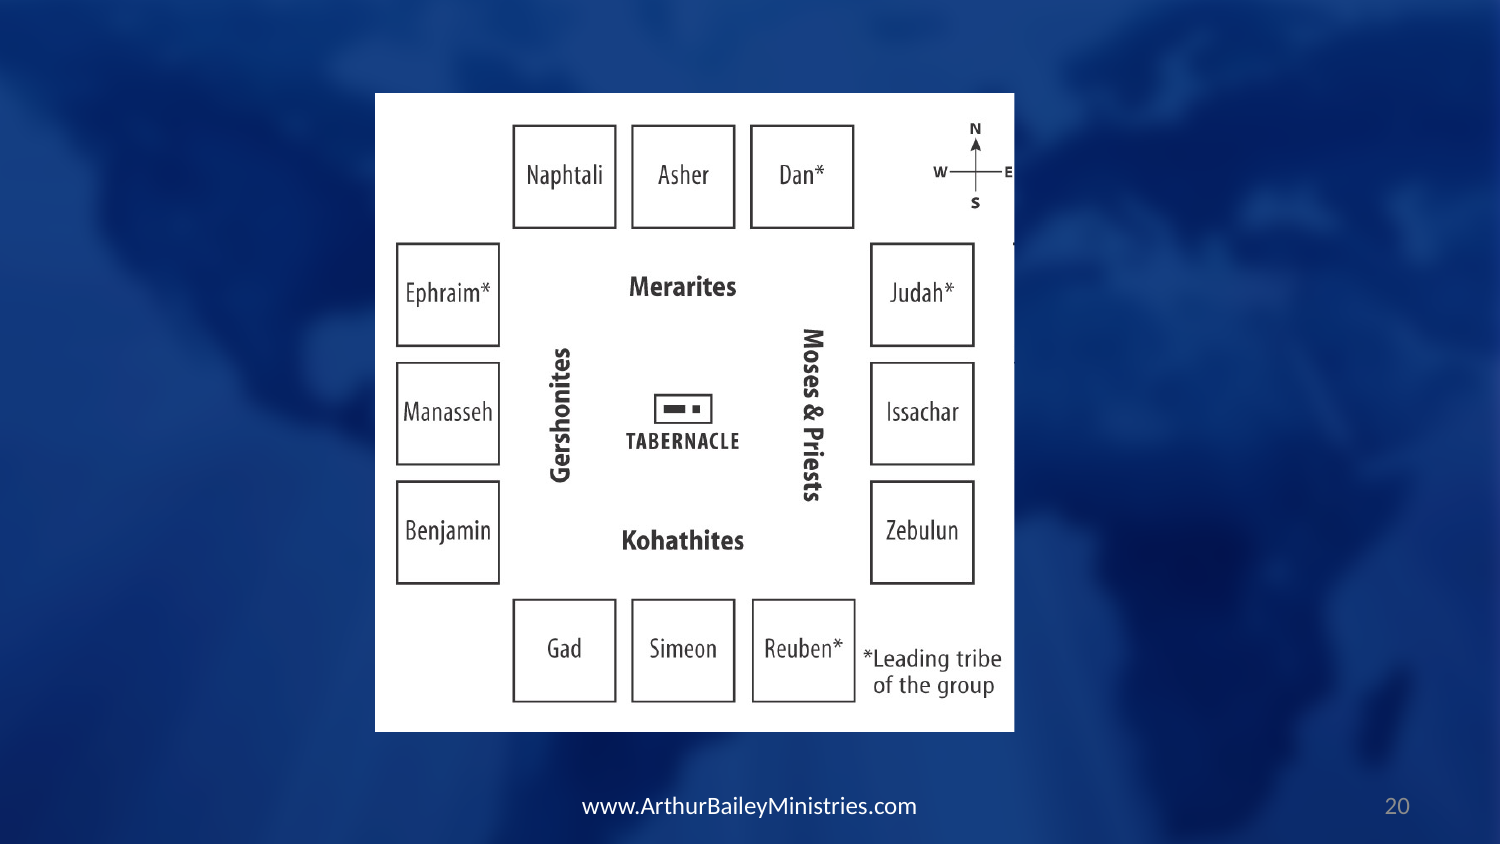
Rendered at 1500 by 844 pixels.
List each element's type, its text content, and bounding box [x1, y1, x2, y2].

footer www.ArthurBaileyMinistries.com [512, 782, 988, 827]
slide_number 20 [1074, 782, 1425, 827]
picture [0, 0, 1500, 844]
